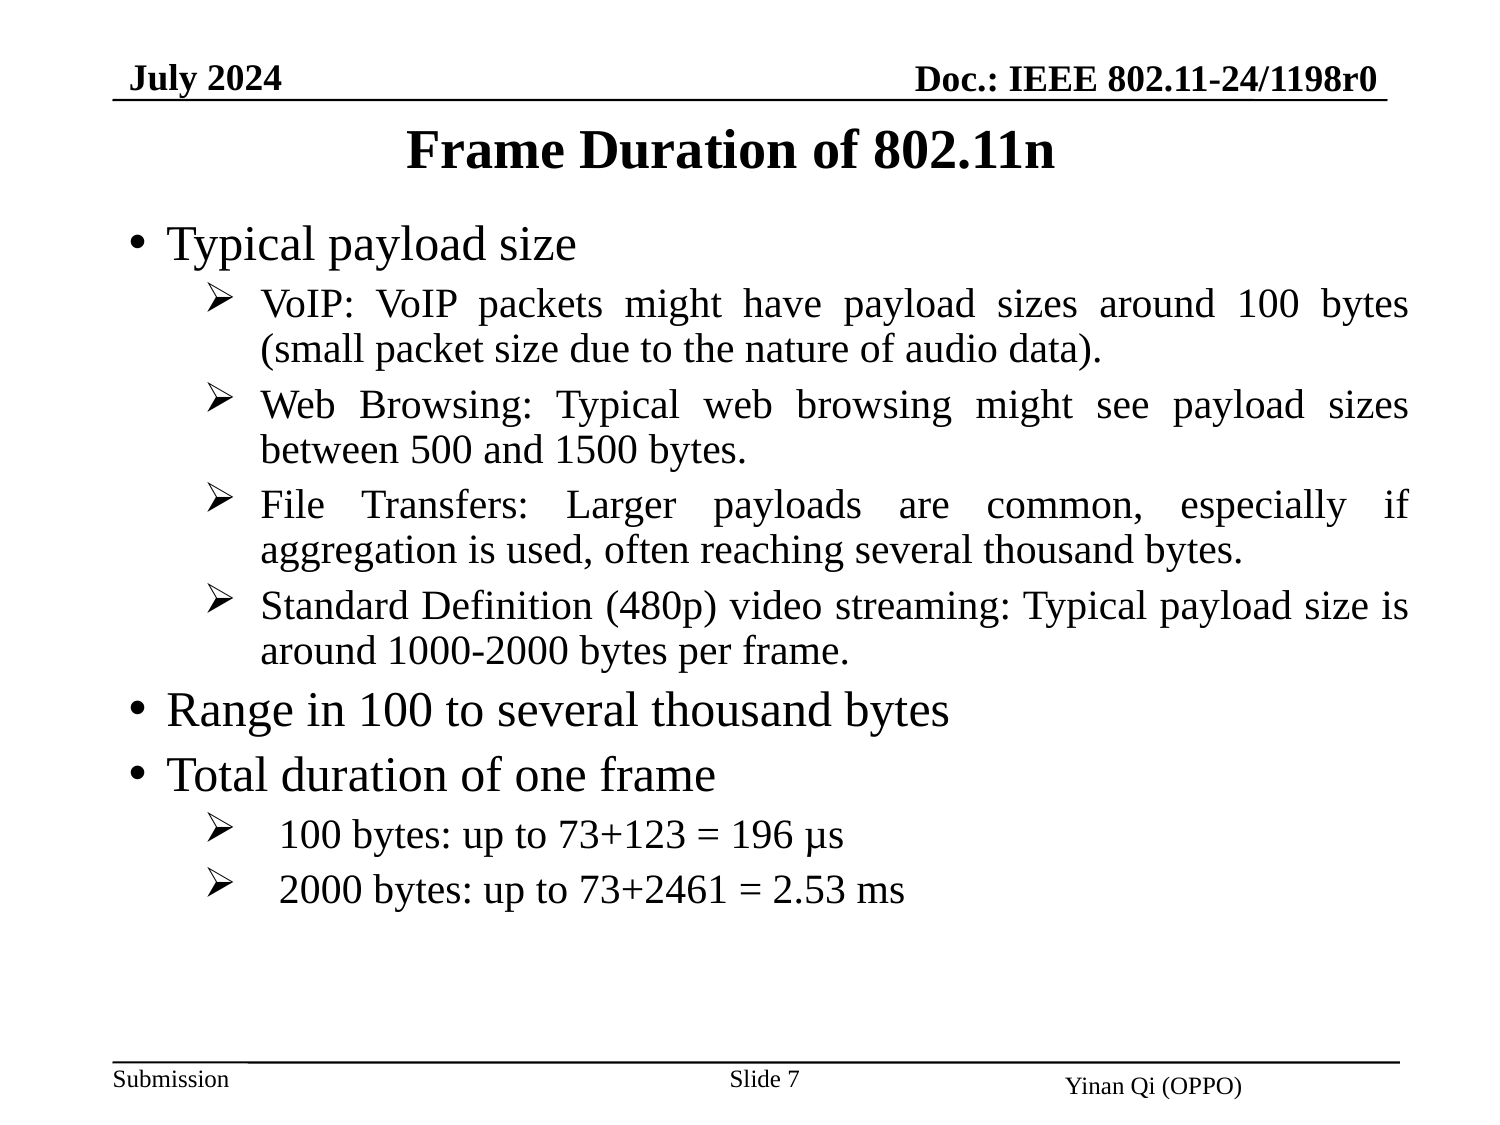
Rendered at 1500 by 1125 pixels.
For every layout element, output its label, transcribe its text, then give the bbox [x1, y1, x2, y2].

text_box July 2024 [114, 45, 493, 100]
text_box Frame Duration of 802.11n [62, 112, 1400, 193]
text_box Slide 7 [712, 1062, 800, 1122]
text_box Yinan Qi (OPPO) [1050, 1062, 1402, 1093]
text_box Doc.: IEEE 802.11-24/1198r0 [899, 46, 1413, 107]
text_box Typical payload size VoIP: VoIP packets might have payload sizes around 100 bytes (small packet size due to the nature of audio data). Web Browsing: Typical web browsing might see payload sizes between 500 and 1500 bytes. File Transfers: Larger payloads are common, especially if aggregation is used, often reaching several thousand bytes. Standard Definition (480p) video streaming: Typical payload size is around 1000-2000 bytes per frame. Range in 100 to several thousand bytes Total duration of one frame 100 bytes: up to 73+123 = 196 µs 2000 bytes: up to 73+2461 = 2.53 ms [114, 210, 1425, 921]
